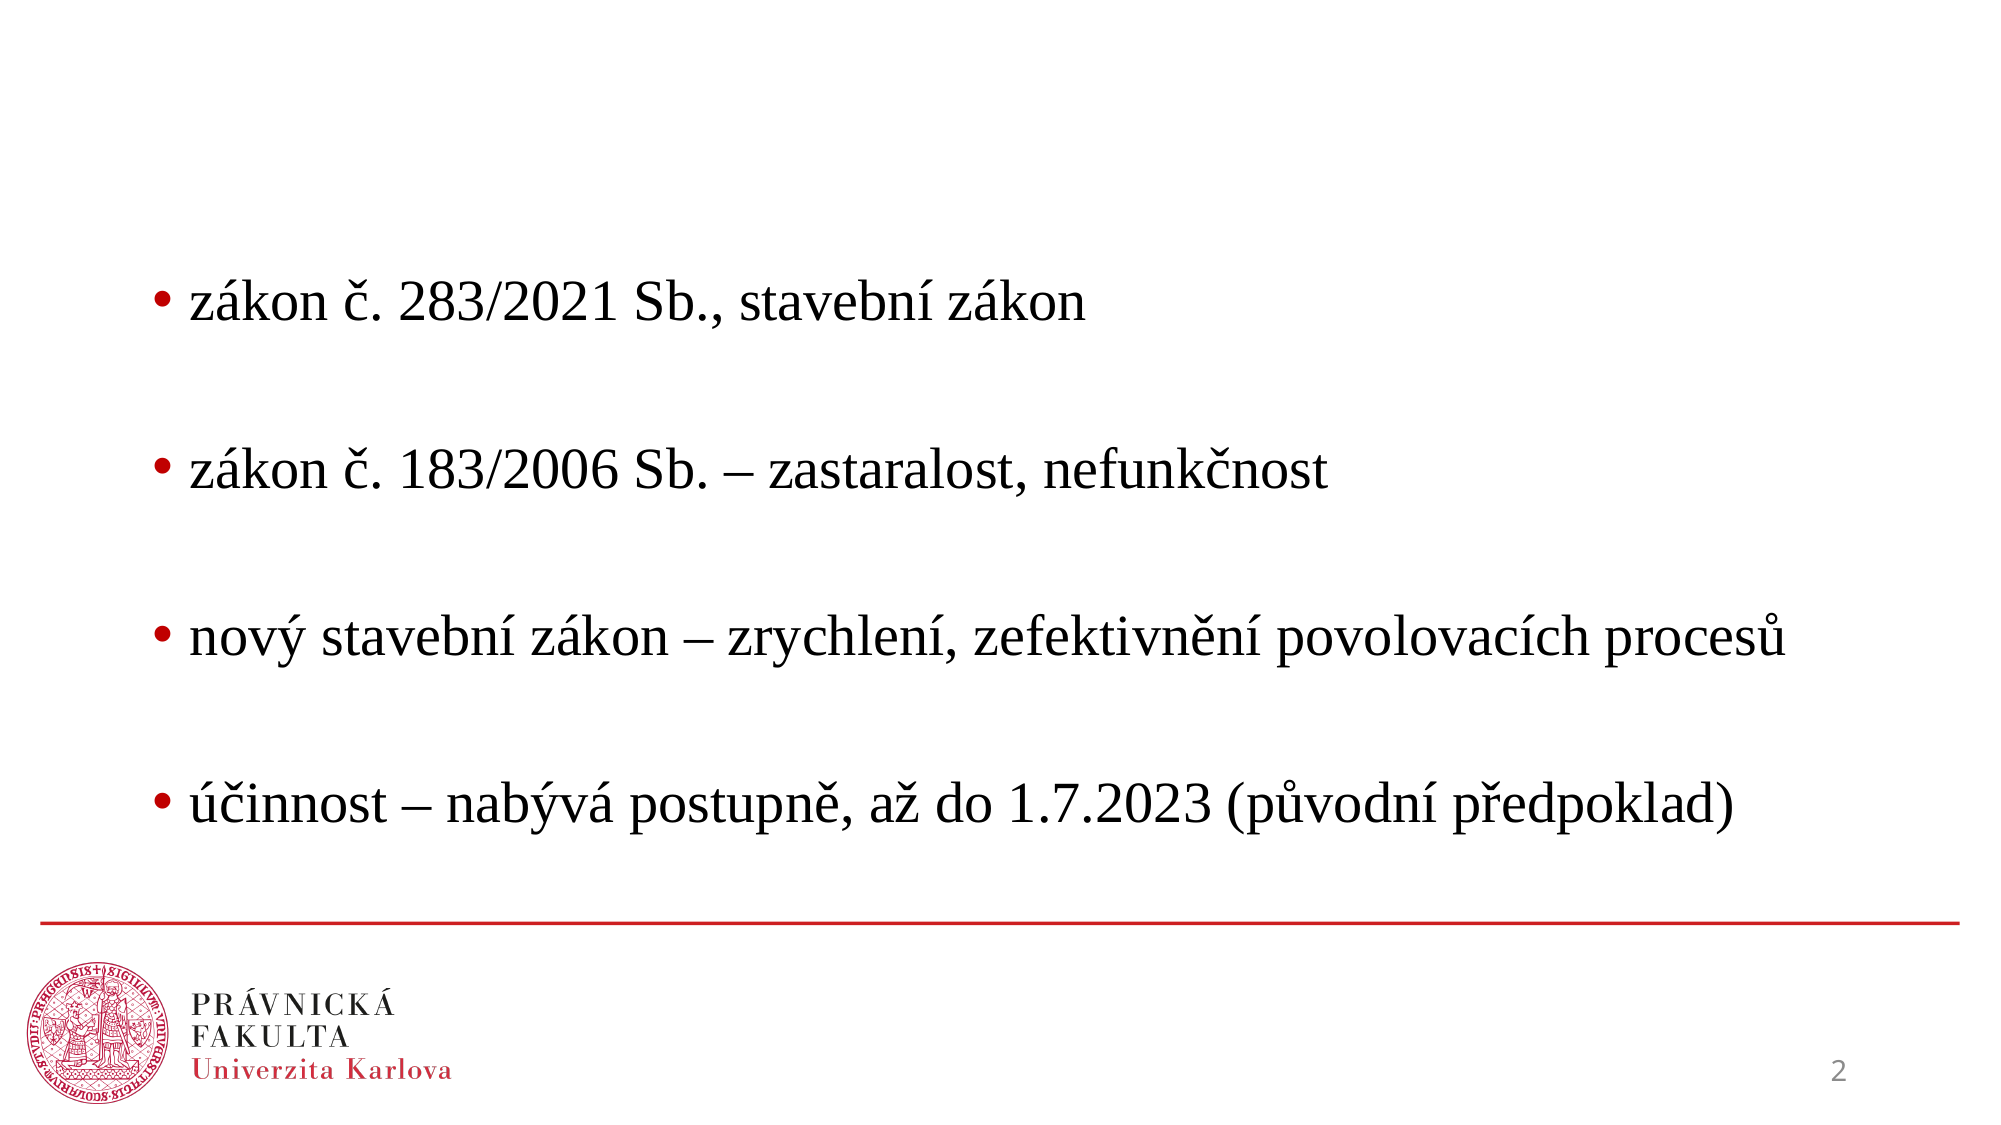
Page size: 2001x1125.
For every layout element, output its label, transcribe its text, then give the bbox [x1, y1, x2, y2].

list zákon č. 283/2021 Sb., stavební zákon zákon č. 183/2006 Sb. – zastaralost, nefunkčnost nový stavební zákon – zrychlení, zefektivnění povolovacích procesů účinnost – nabývá postupně, až do 1.7.2023 (původní předpoklad) [137, 172, 1952, 905]
picture [26, 962, 452, 1104]
slide_number 2 [1412, 1042, 1863, 1103]
